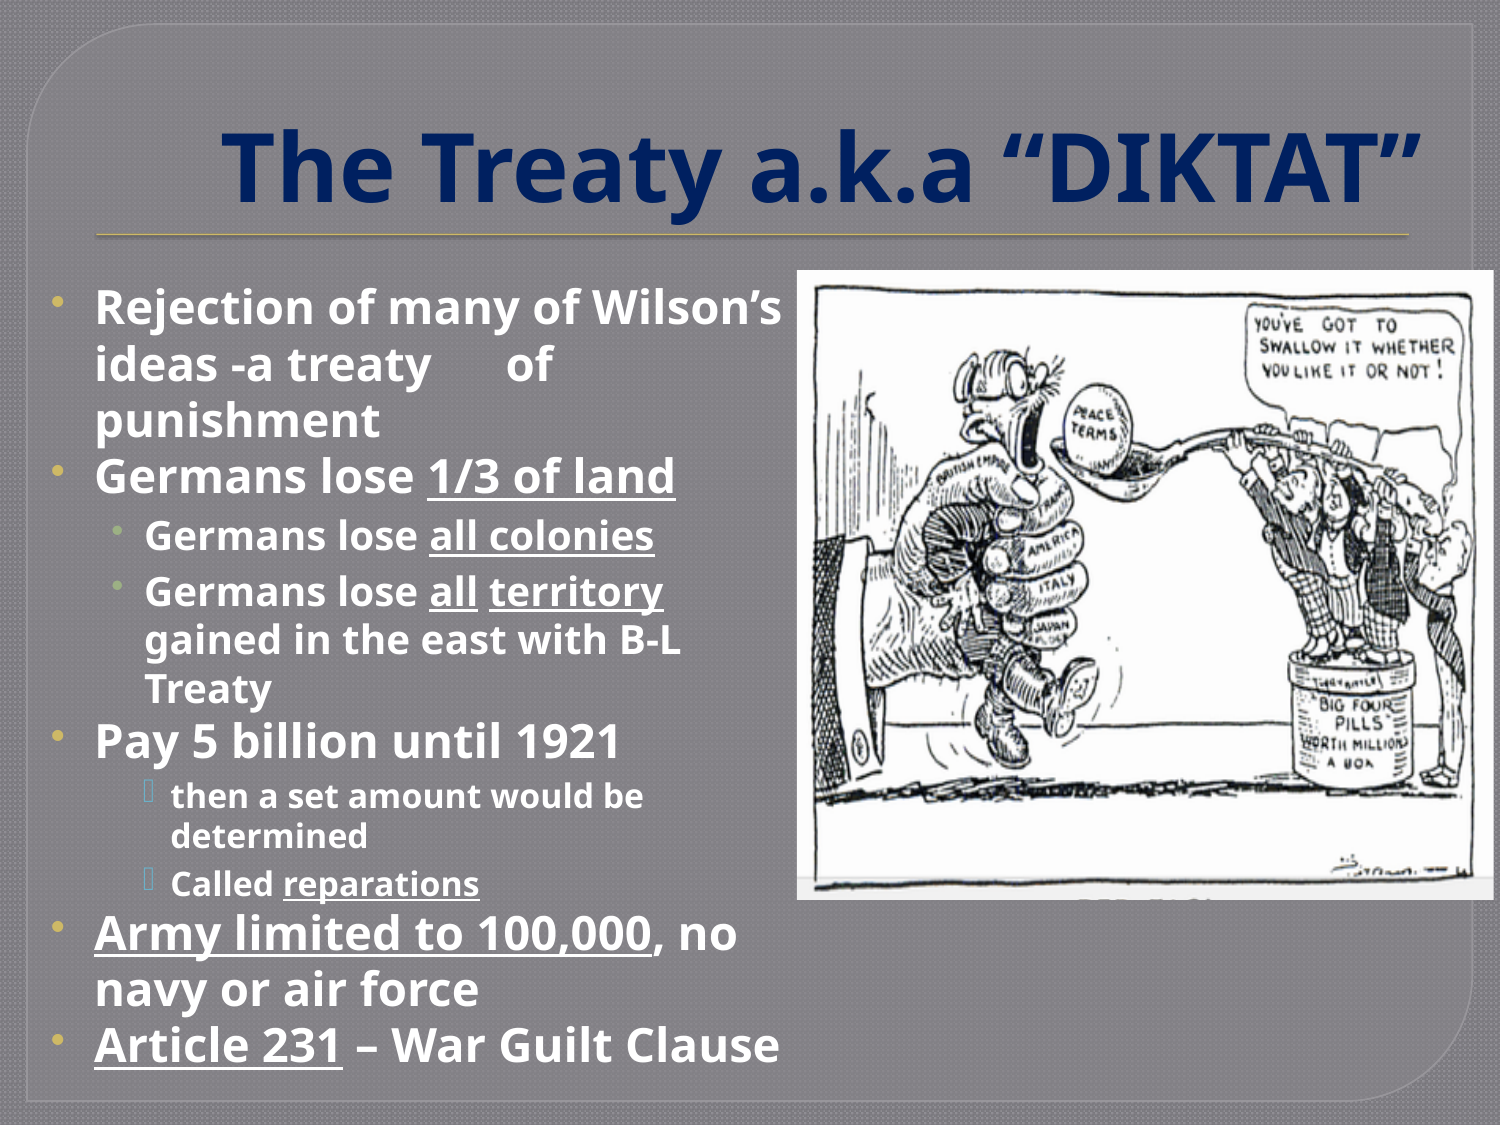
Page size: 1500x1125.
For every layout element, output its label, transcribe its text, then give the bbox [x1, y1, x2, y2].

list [796, 269, 1494, 901]
title The Treaty a.k.a “DIKTAT” [75, 41, 1438, 230]
list Rejection of many of Wilson’s ideas -a treaty of punishment Germans lose 1/3 of land Germans lose all colonies Germans lose all territory gained in the east with B-L Treaty Pay 5 billion until 1921 then a set amount would be determined Called reparations Army limited to 100,000, no navy or air force Article 231 – War Guilt Clause [37, 270, 813, 1088]
